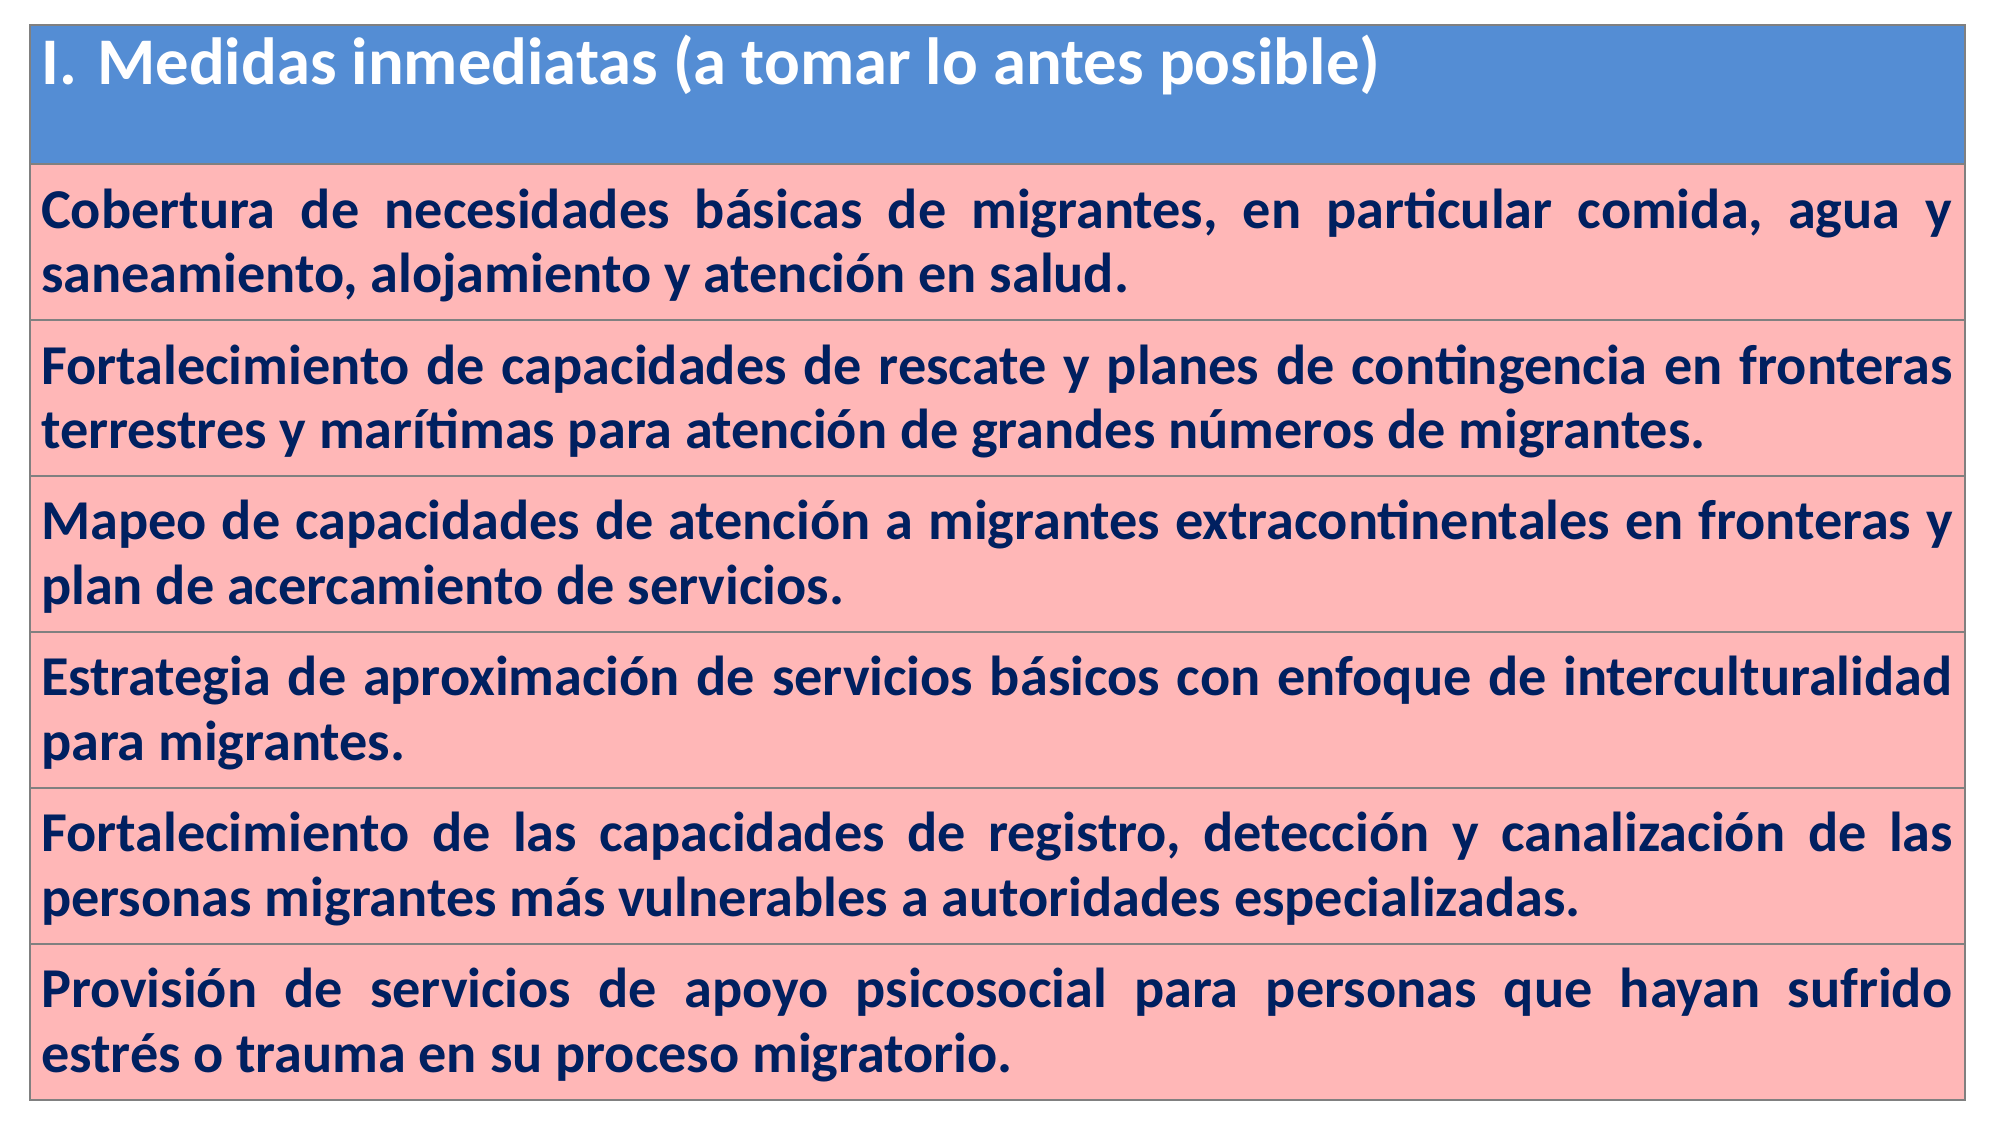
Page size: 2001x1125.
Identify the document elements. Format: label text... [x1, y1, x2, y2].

table_cell Estrategia de aproximación de servicios básicos con enfoque de interculturalidad para migrantes. [31, 633, 1964, 787]
table_cell Mapeo de capacidades de atención a migrantes extracontinentales en fronteras y plan de acercamiento de servicios. [31, 477, 1964, 631]
table_cell Fortalecimiento de las capacidades de registro, detección y canalización de las personas migrantes más vulnerables a autoridades especializadas. [31, 789, 1964, 943]
table_cell Fortalecimiento de capacidades de rescate y planes de contingencia en fronteras terrestres y marítimas para atención de grandes números de migrantes. [31, 321, 1964, 475]
table_cell Provisión de servicios de apoyo psicosocial para personas que hayan sufrido estrés o trauma en su proceso migratorio. [31, 945, 1964, 1099]
table_header Medidas inmediatas (a tomar lo antes posible) [31, 26, 1964, 163]
table_cell Cobertura de necesidades básicas de migrantes, en particular comida, agua y saneamiento, alojamiento y atención en salud. [31, 165, 1964, 319]
